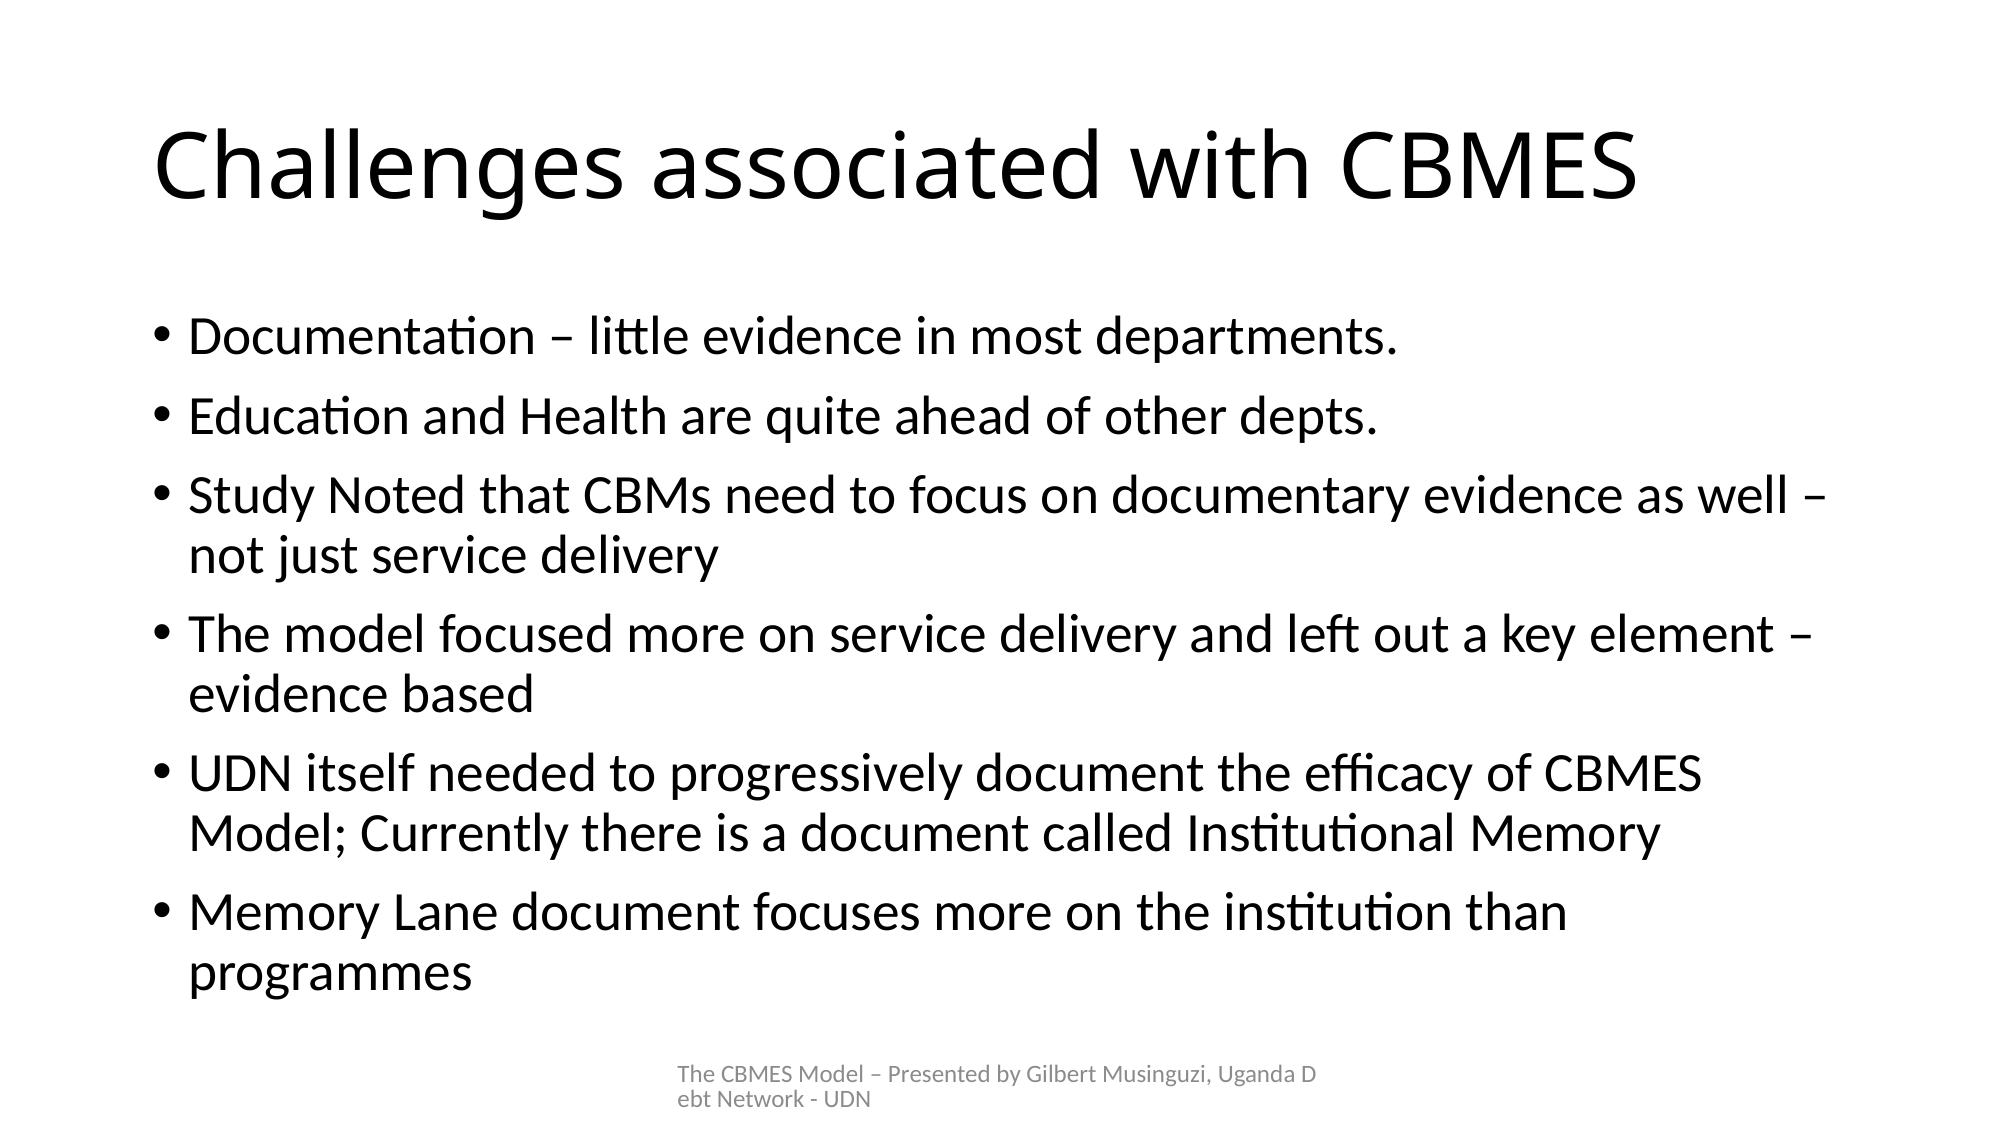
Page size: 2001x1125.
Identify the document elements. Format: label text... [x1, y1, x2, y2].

footer The CBMES Model – Presented by Gilbert Musinguzi, Uganda Debt Network - UDN [662, 1042, 1338, 1103]
list Documentation – little evidence in most departments. Education and Health are quite ahead of other depts. Study Noted that CBMs need to focus on documentary evidence as well – not just service delivery The model focused more on service delivery and left out a key element – evidence based UDN itself needed to progressively document the efficacy of CBMES Model; Currently there is a document called Institutional Memory Memory Lane document focuses more on the institution than programmes [137, 299, 1863, 1014]
title Challenges associated with CBMES [137, 59, 1863, 278]
